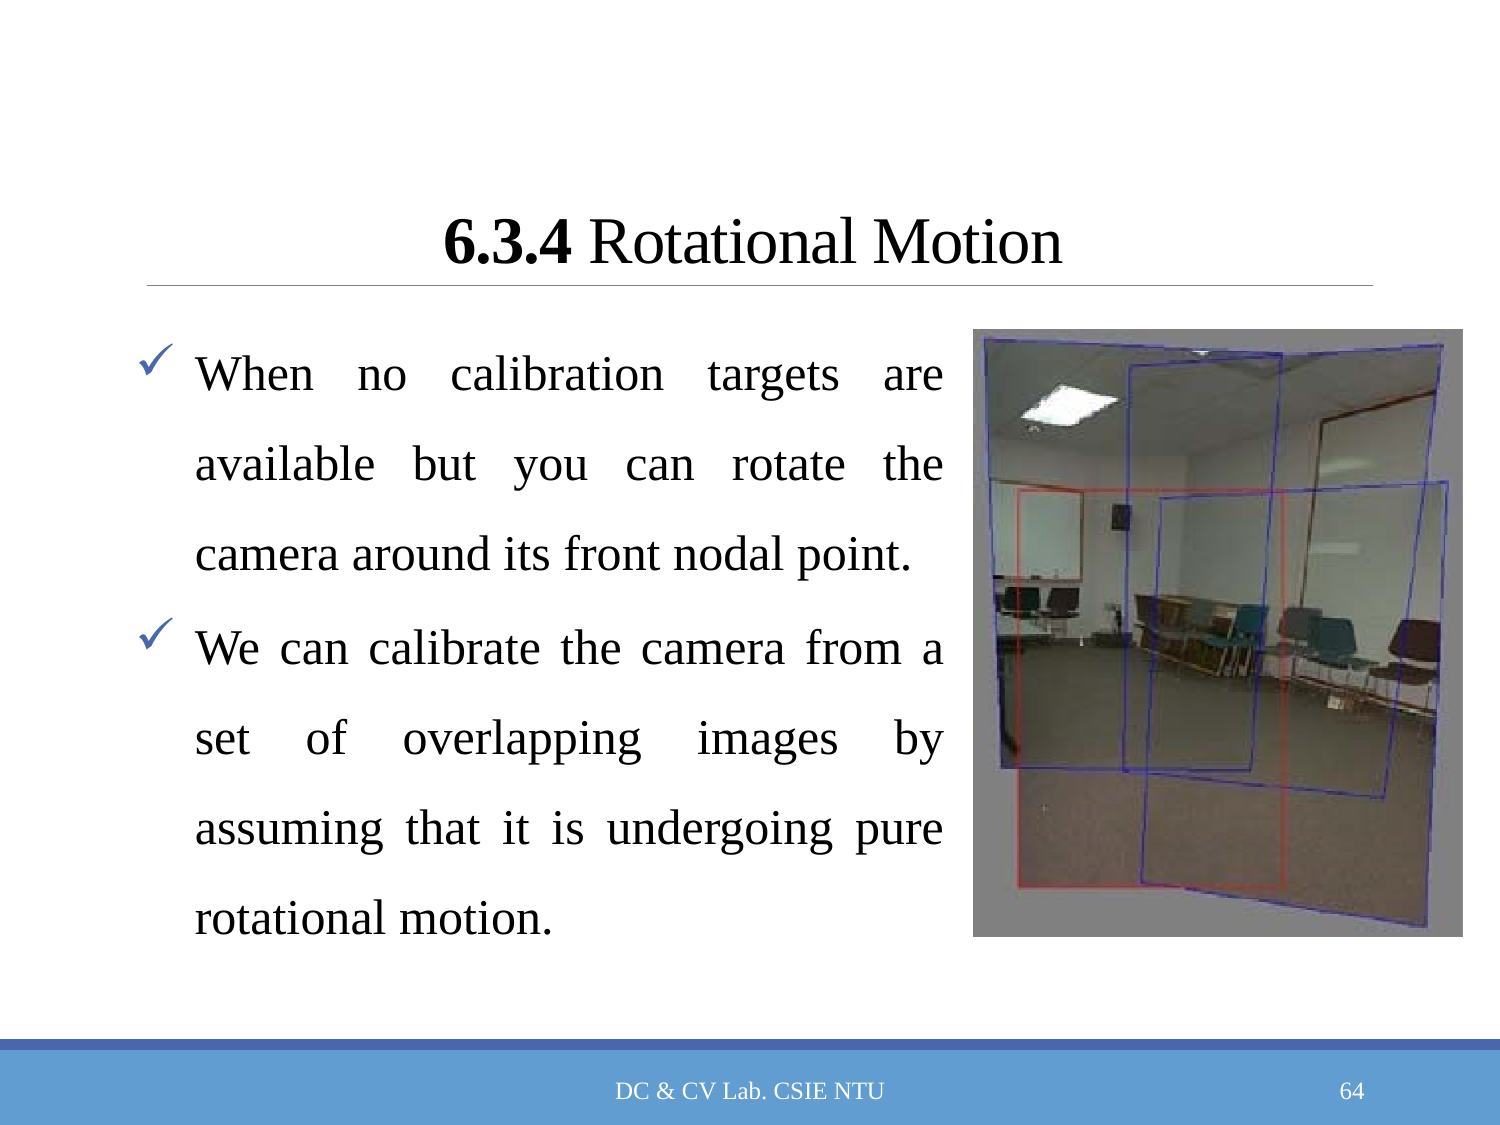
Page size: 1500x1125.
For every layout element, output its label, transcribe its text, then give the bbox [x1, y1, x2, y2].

picture [972, 328, 1464, 937]
slide_number 64 [1218, 1059, 1380, 1120]
footer DC & CV Lab. CSIE NTU [453, 1059, 1047, 1120]
list When no calibration targets are available but you can rotate the camera around its front nodal point. We can calibrate the camera from a set of overlapping images by assuming that it is undergoing pure rotational motion. [135, 302, 945, 963]
title 6.3.4 Rotational Motion [135, 47, 1373, 285]
